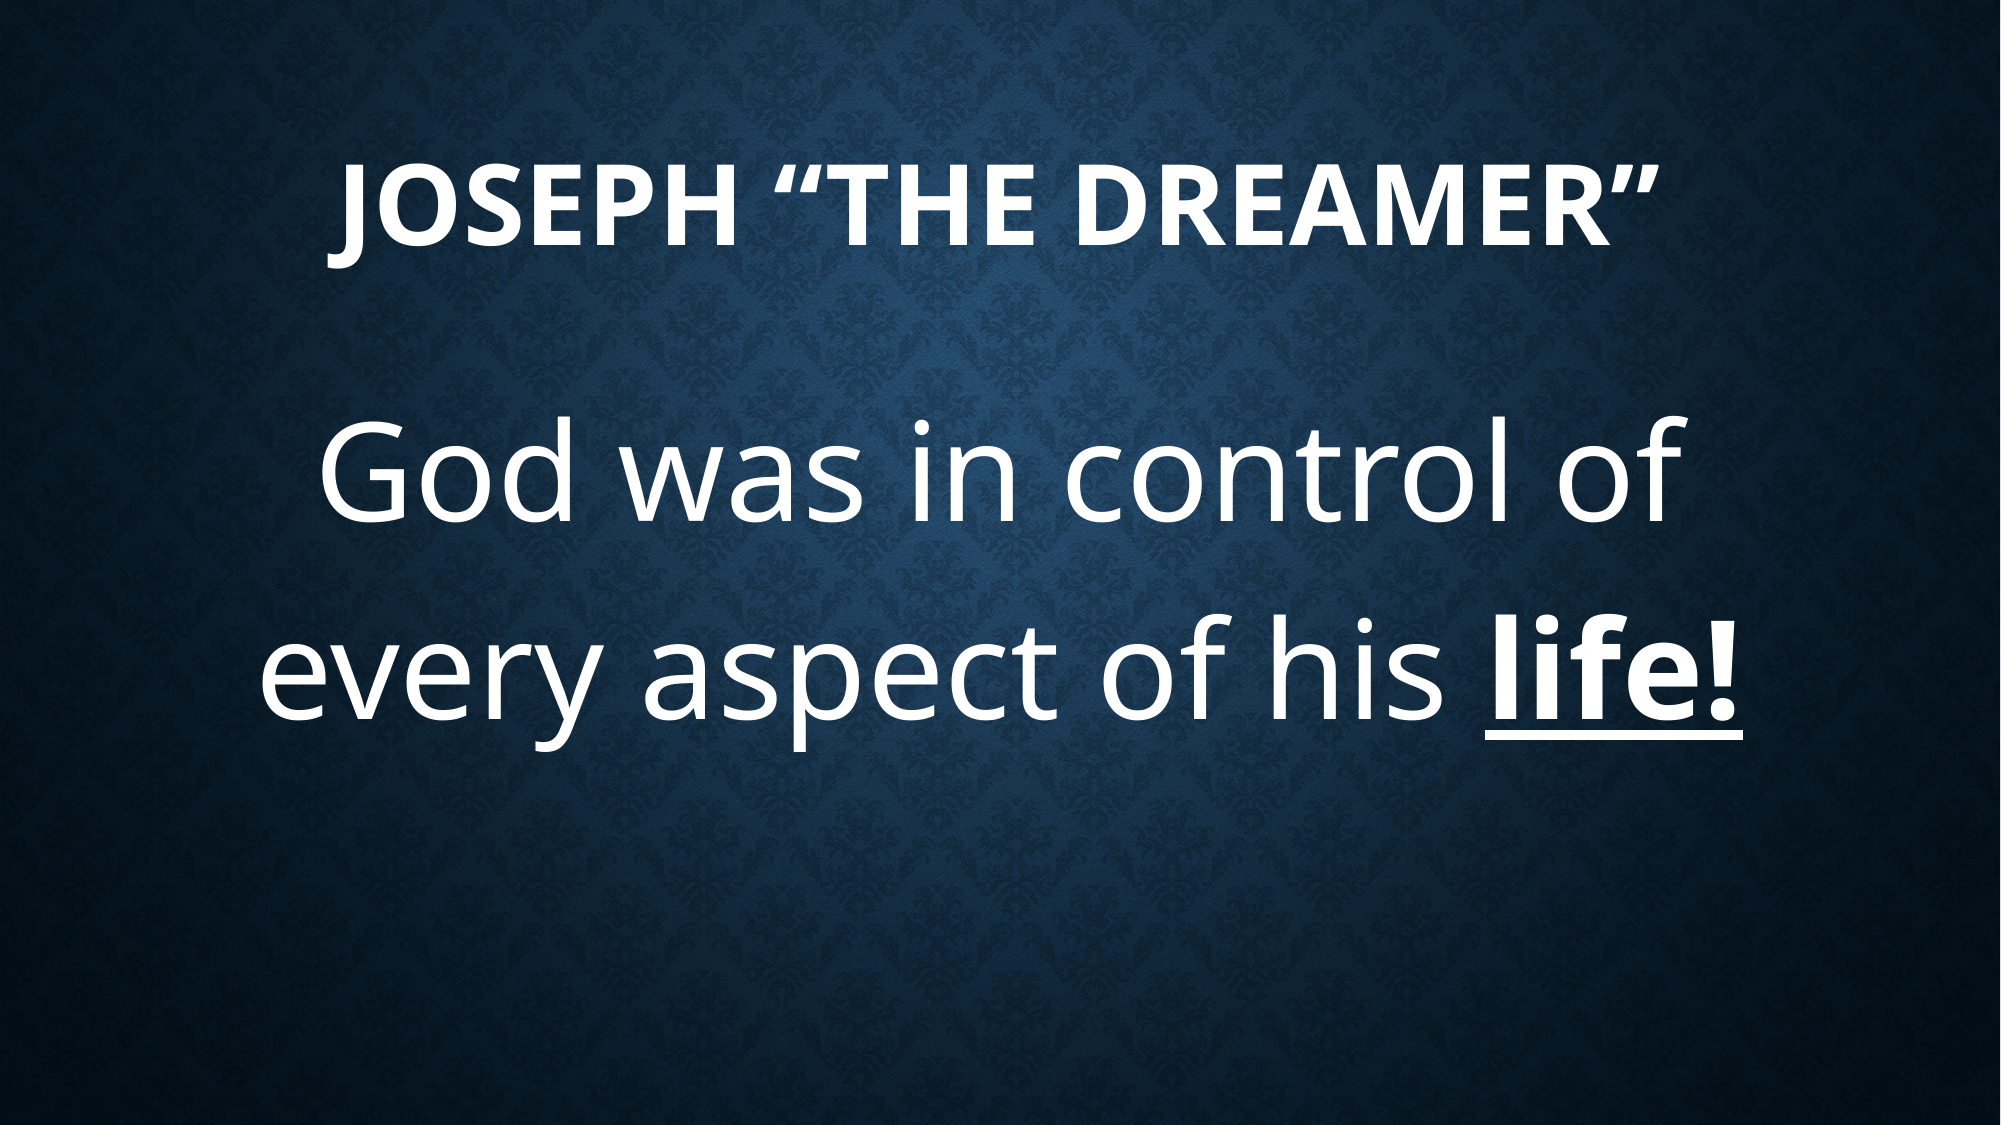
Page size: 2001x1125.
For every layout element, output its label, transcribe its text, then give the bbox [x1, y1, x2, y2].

title Joseph “The Dreamer” [149, 99, 1849, 318]
list God was in control of every aspect of his life! [149, 343, 1849, 950]
